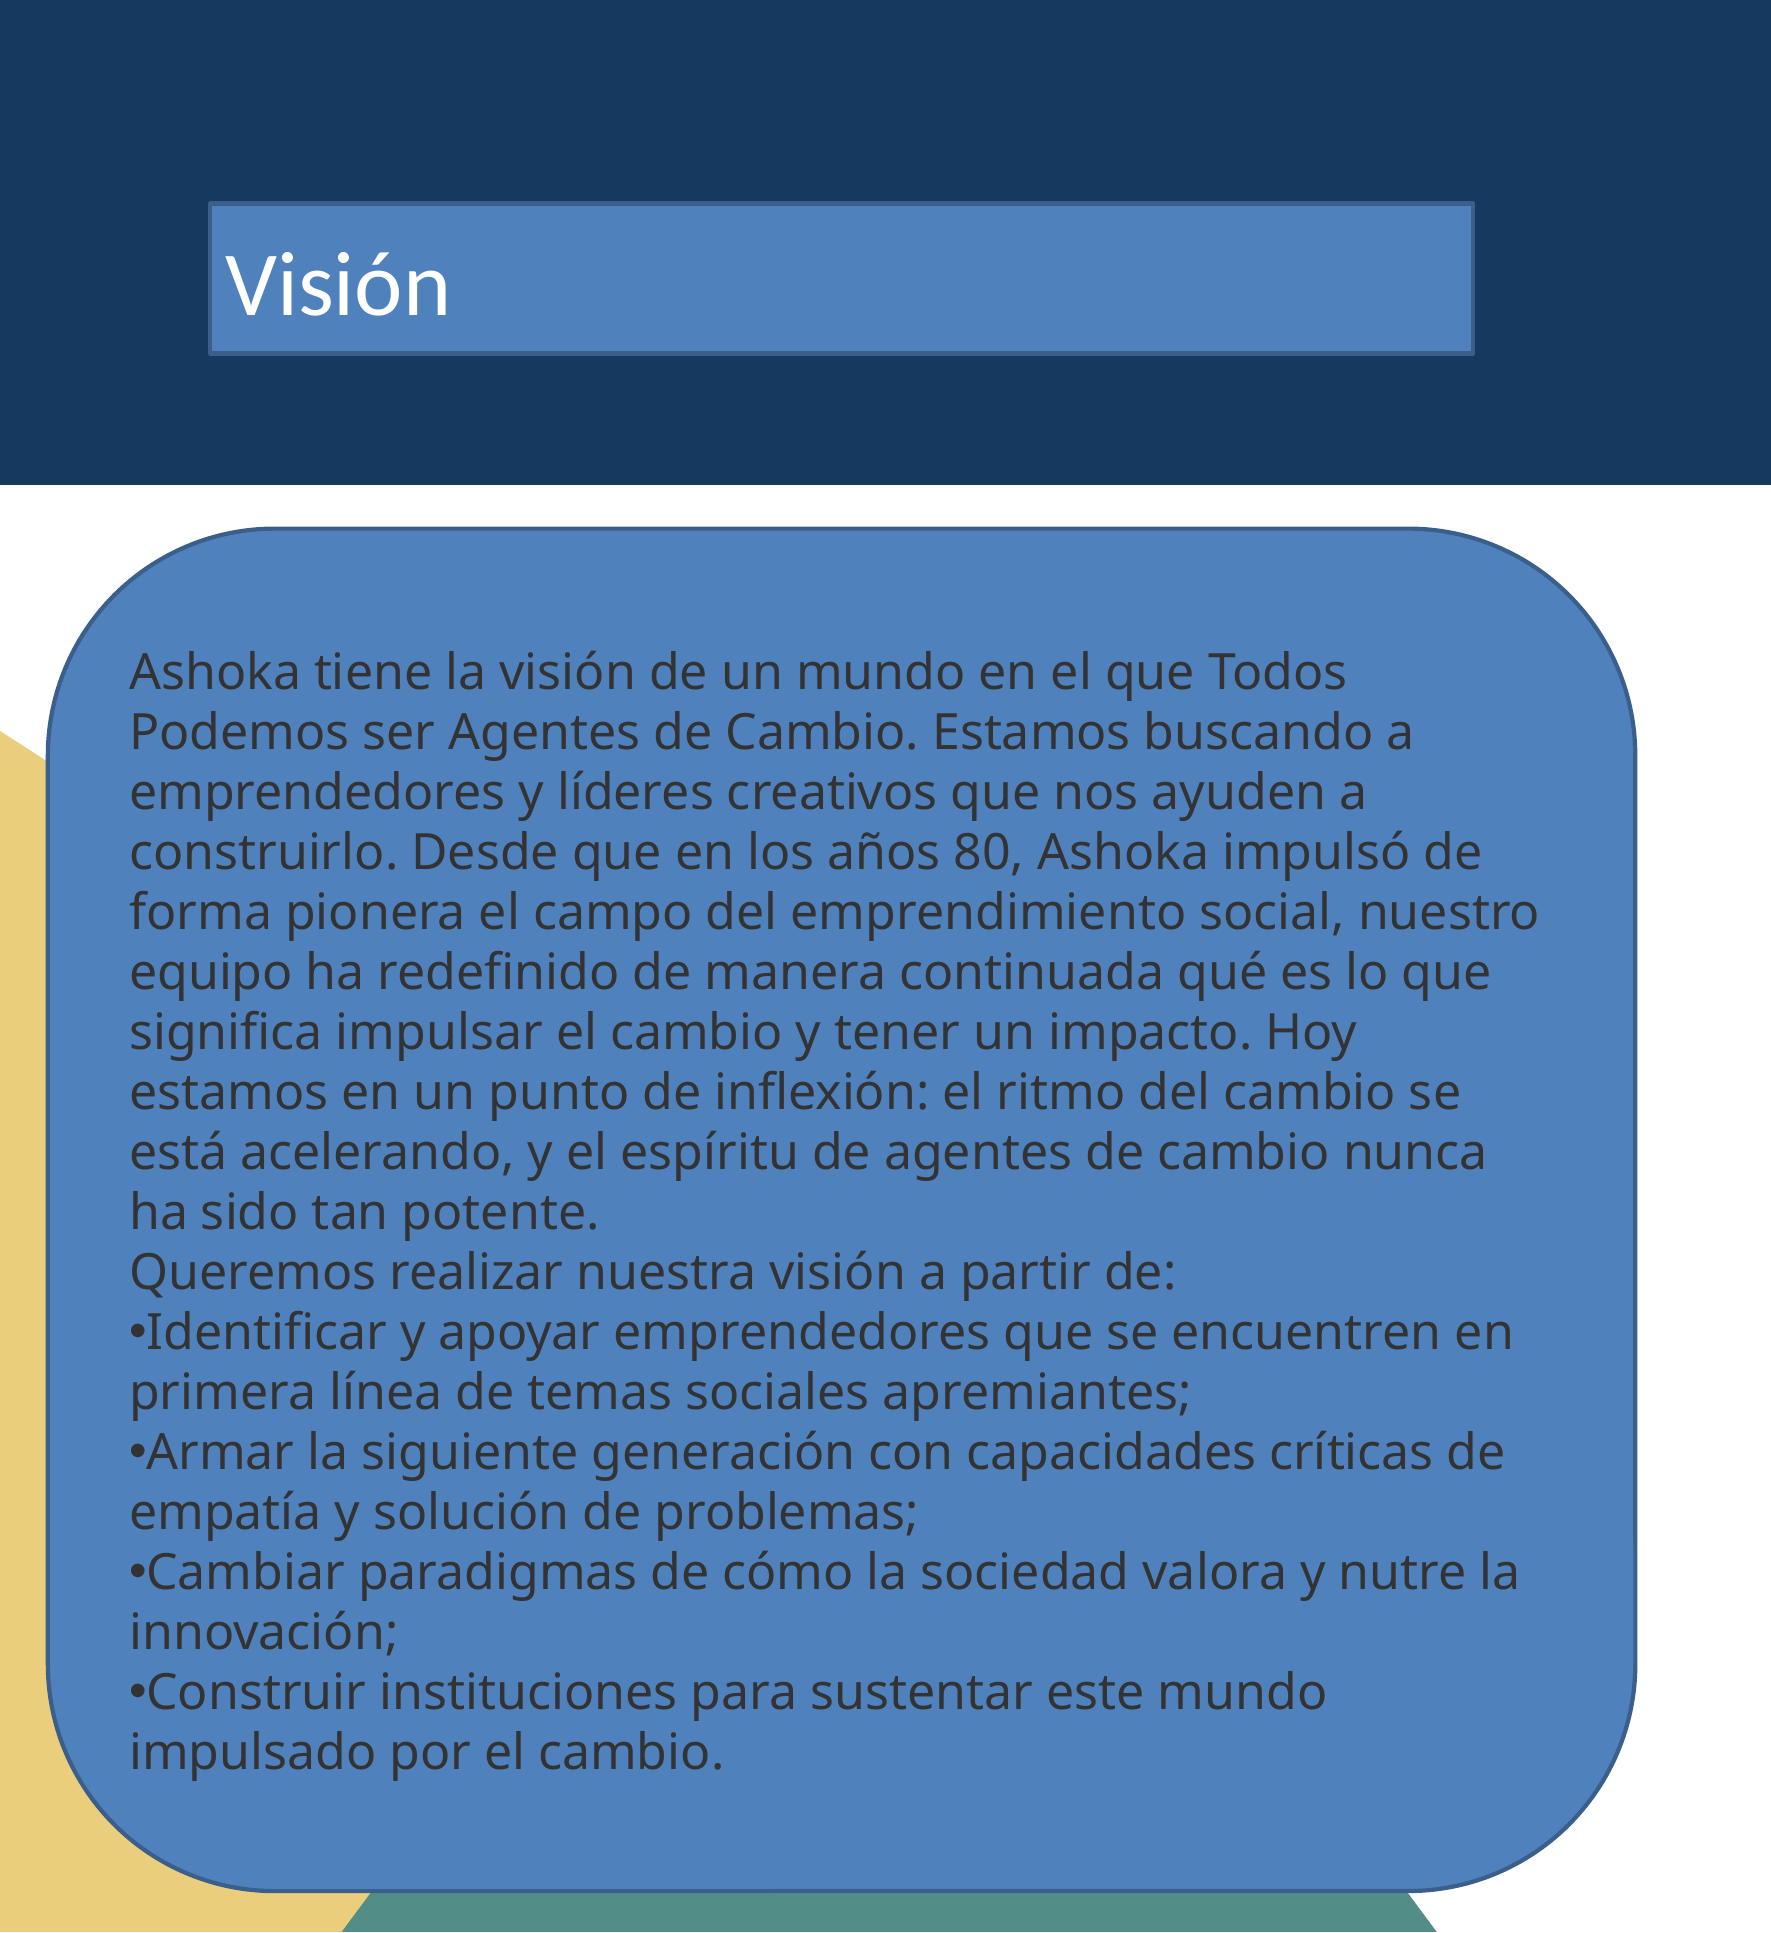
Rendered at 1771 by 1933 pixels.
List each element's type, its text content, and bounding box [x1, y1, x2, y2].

text_box Visión [208, 201, 1475, 356]
text_box Ashoka tiene la visión de un mundo en el que Todos Podemos ser Agentes de Cambio. Estamos buscando a emprendedores y líderes creativos que nos ayuden a construirlo. Desde que en los años 80, Ashoka impulsó de forma pionera el campo del emprendimiento social, nuestro equipo ha redefinido de manera continuada qué es lo que significa impulsar el cambio y tener un impacto. Hoy estamos en un punto de inflexión: el ritmo del cambio se está acelerando, y el espíritu de agentes de cambio nunca ha sido tan potente. Queremos realizar nuestra visión a partir de: Identificar y apoyar emprendedores que se encuentren en primera línea de temas sociales apremiantes; Armar la siguiente generación con capacidades críticas de empatía y solución de problemas; Cambiar paradigmas de cómo la sociedad valora y nutre la innovación; Construir instituciones para sustentar este mundo impulsado por el cambio. [45, 526, 1638, 1894]
